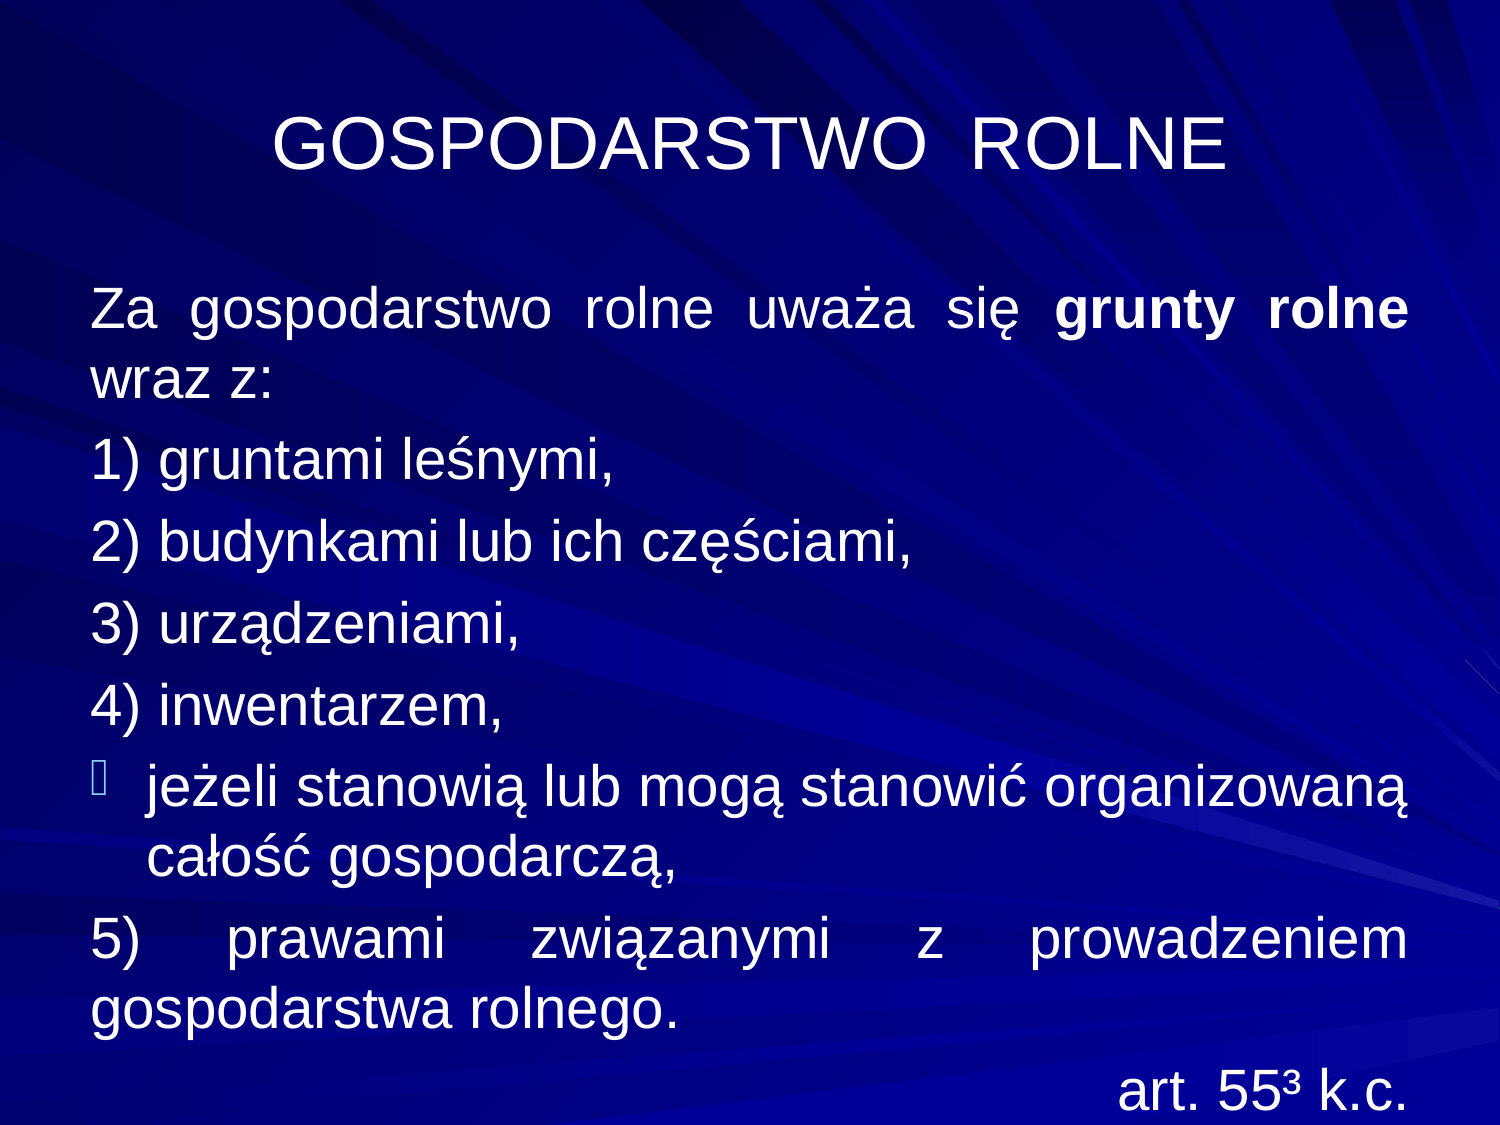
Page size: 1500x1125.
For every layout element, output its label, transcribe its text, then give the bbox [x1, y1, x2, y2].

list Za gospodarstwo rolne uważa się grunty rolne wraz z: 1) gruntami leśnymi, 2) budynkami lub ich częściami, 3) urządzeniami, 4) inwentarzem, jeżeli stanowią lub mogą stanowić organizowaną całość gospodarczą, 5) prawami związanymi z prowadzeniem gospodarstwa rolnego. art. 55³ k.c. [74, 262, 1426, 1006]
title GOSPODARSTWO ROLNE [74, 45, 1426, 234]
